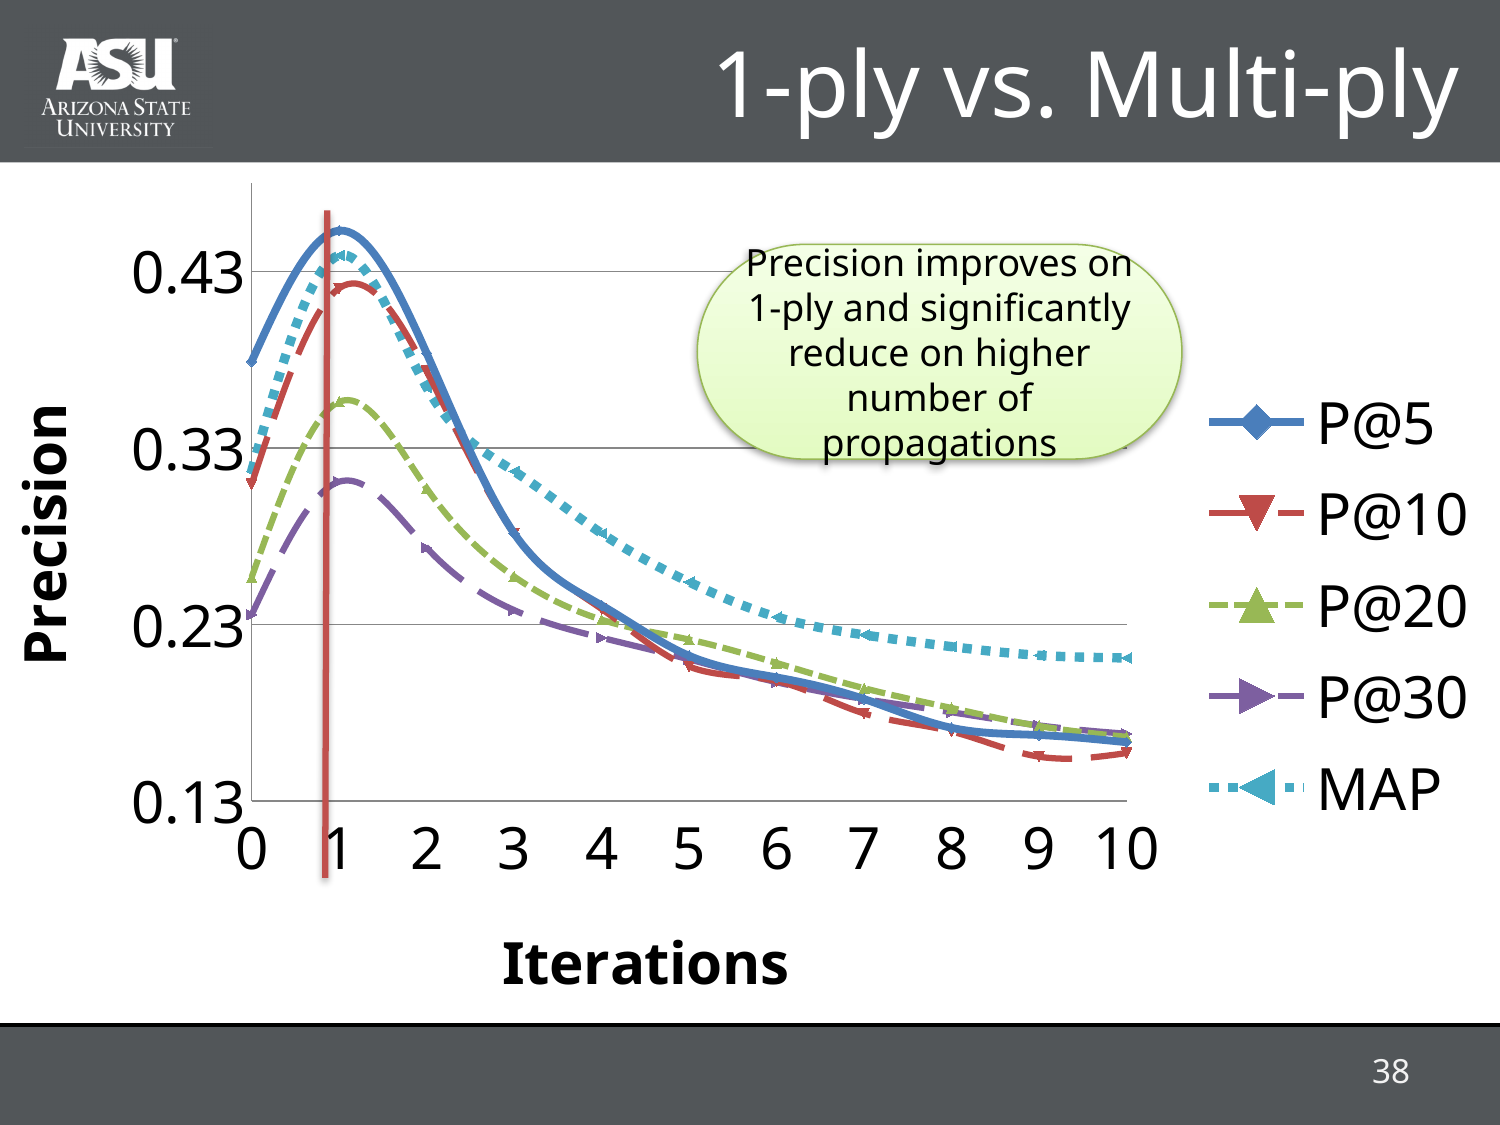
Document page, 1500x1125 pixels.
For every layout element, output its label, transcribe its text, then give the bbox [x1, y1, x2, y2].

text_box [324, 210, 328, 879]
picture [24, 24, 213, 148]
slide_number 38 [1074, 1051, 1425, 1103]
title 1-ply vs. Multi-ply [237, 0, 1475, 163]
chart [0, 165, 1500, 1044]
